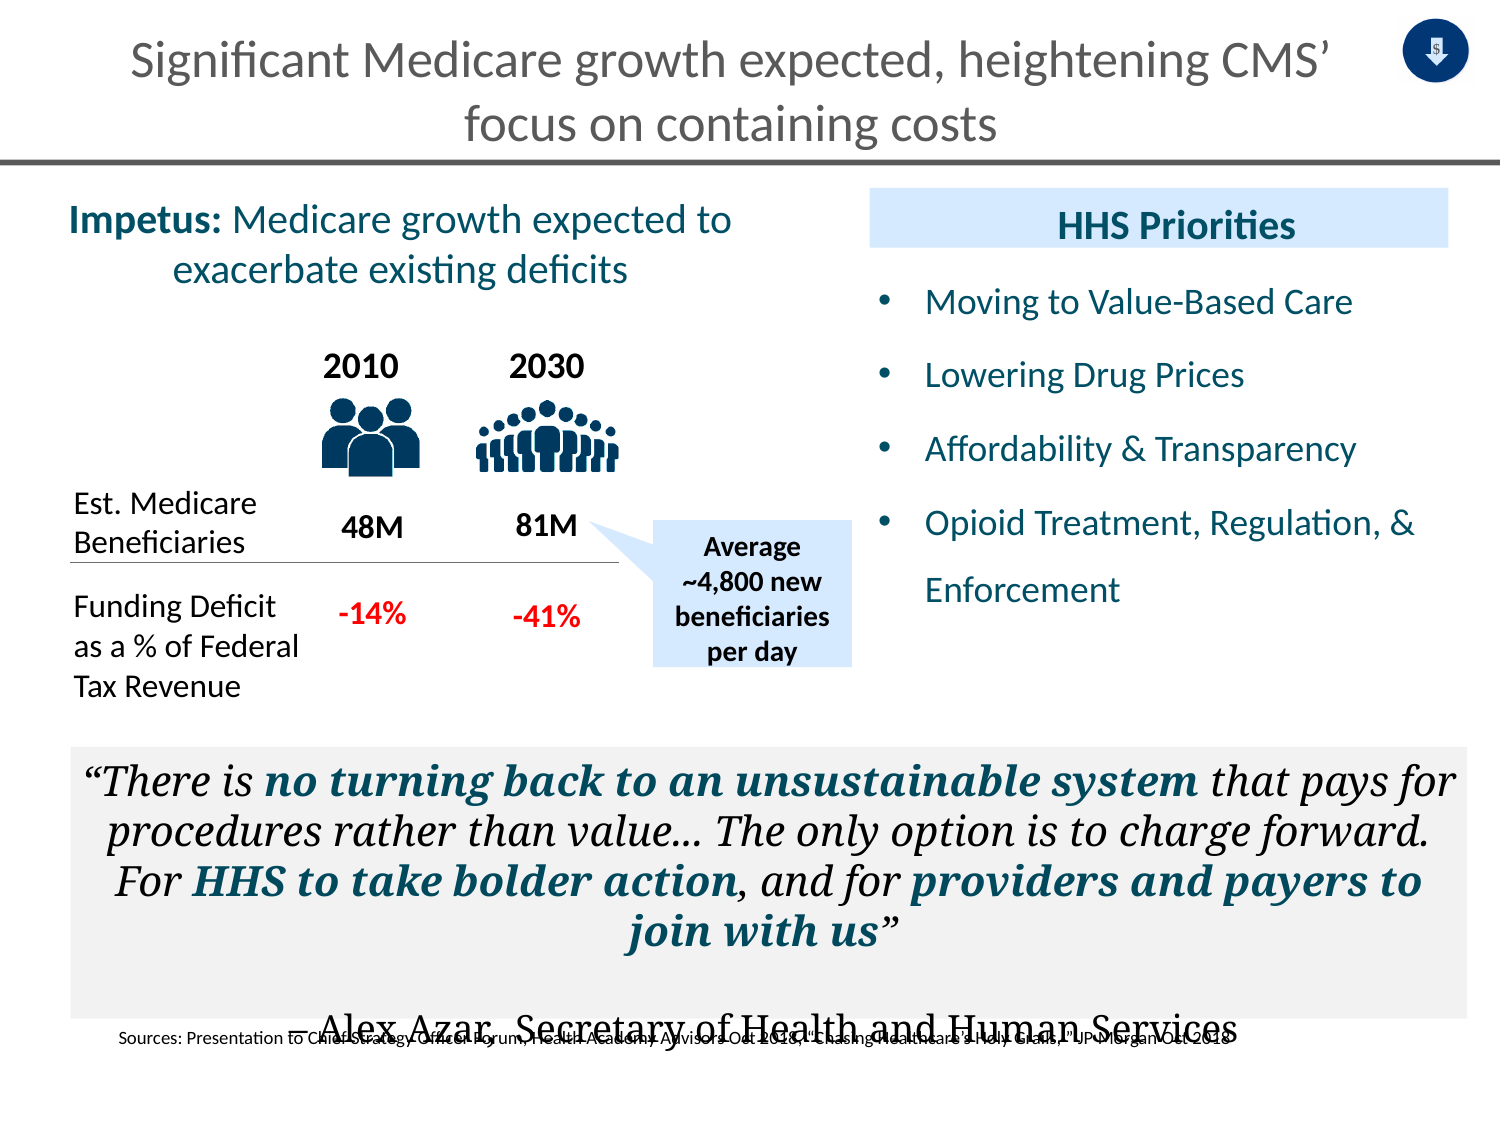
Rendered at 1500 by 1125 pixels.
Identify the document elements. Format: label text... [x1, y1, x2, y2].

text_box Impetus: Medicare growth expected to exacerbate existing deficits [51, 191, 750, 292]
picture [312, 392, 429, 481]
text_box 48M [297, 505, 448, 546]
text_box 81M [471, 503, 622, 544]
picture [469, 392, 625, 482]
text_box 2030 [471, 341, 622, 387]
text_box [70, 746, 1468, 1019]
text_box -41% [471, 594, 582, 634]
text_box [869, 187, 1449, 248]
text_box 2010 [285, 341, 436, 387]
text_box Funding Deficit as a % of Federal Tax Revenue [73, 584, 301, 705]
text_box Est. Medicare Beneficiaries [73, 480, 259, 561]
text_box Sources: Presentation to Chief Strategy Officer Forum, Health Academy Advisors Oct 2018, “Chasing Healthcare’s Holy Grails, ” JP Morgan Oct 2018 [111, 1027, 1394, 1057]
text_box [588, 519, 852, 669]
text_box -14% [301, 591, 448, 632]
picture [1397, 16, 1476, 85]
text_box HHS Priorities Moving to Value-Based Care Lowering Drug Prices Affordability & Transparency Opioid Treatment, Regulation, & Enforcement [878, 197, 1476, 611]
title Significant Medicare growth expected, heightening CMS’ focus on containing costs [111, 17, 1350, 160]
